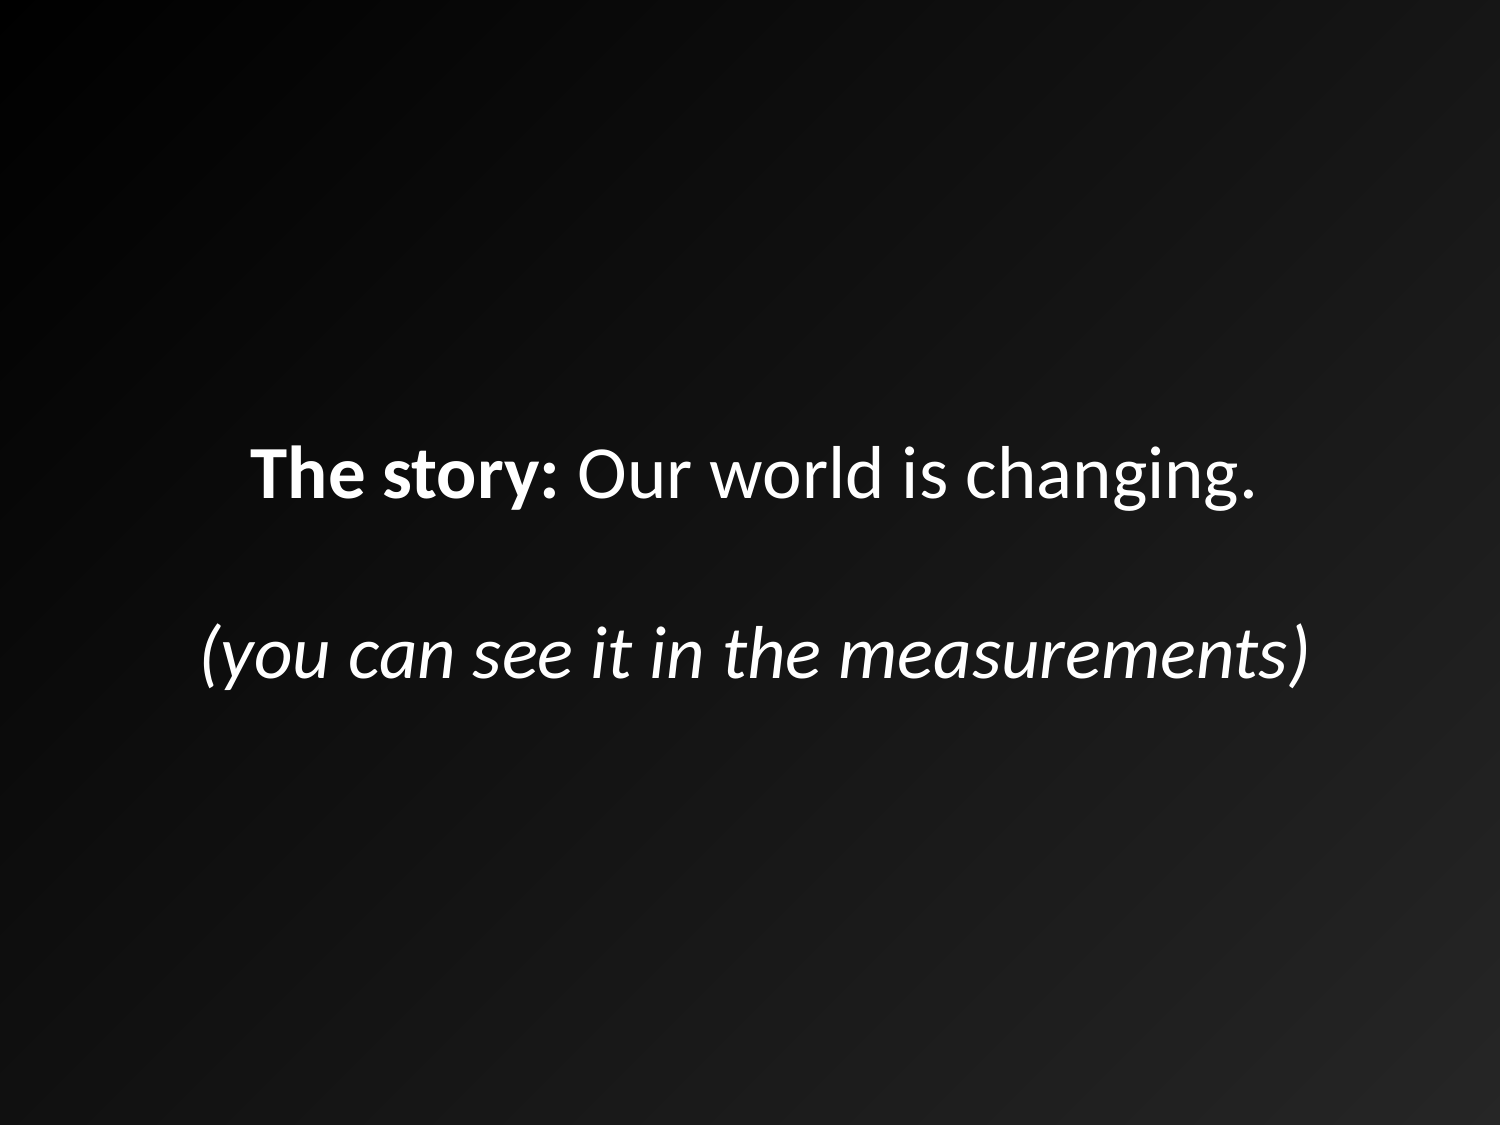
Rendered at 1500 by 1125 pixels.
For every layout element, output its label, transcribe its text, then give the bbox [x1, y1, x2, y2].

title The story: Our world is changing. (you can see it in the measurements) [9, 0, 1500, 1120]
